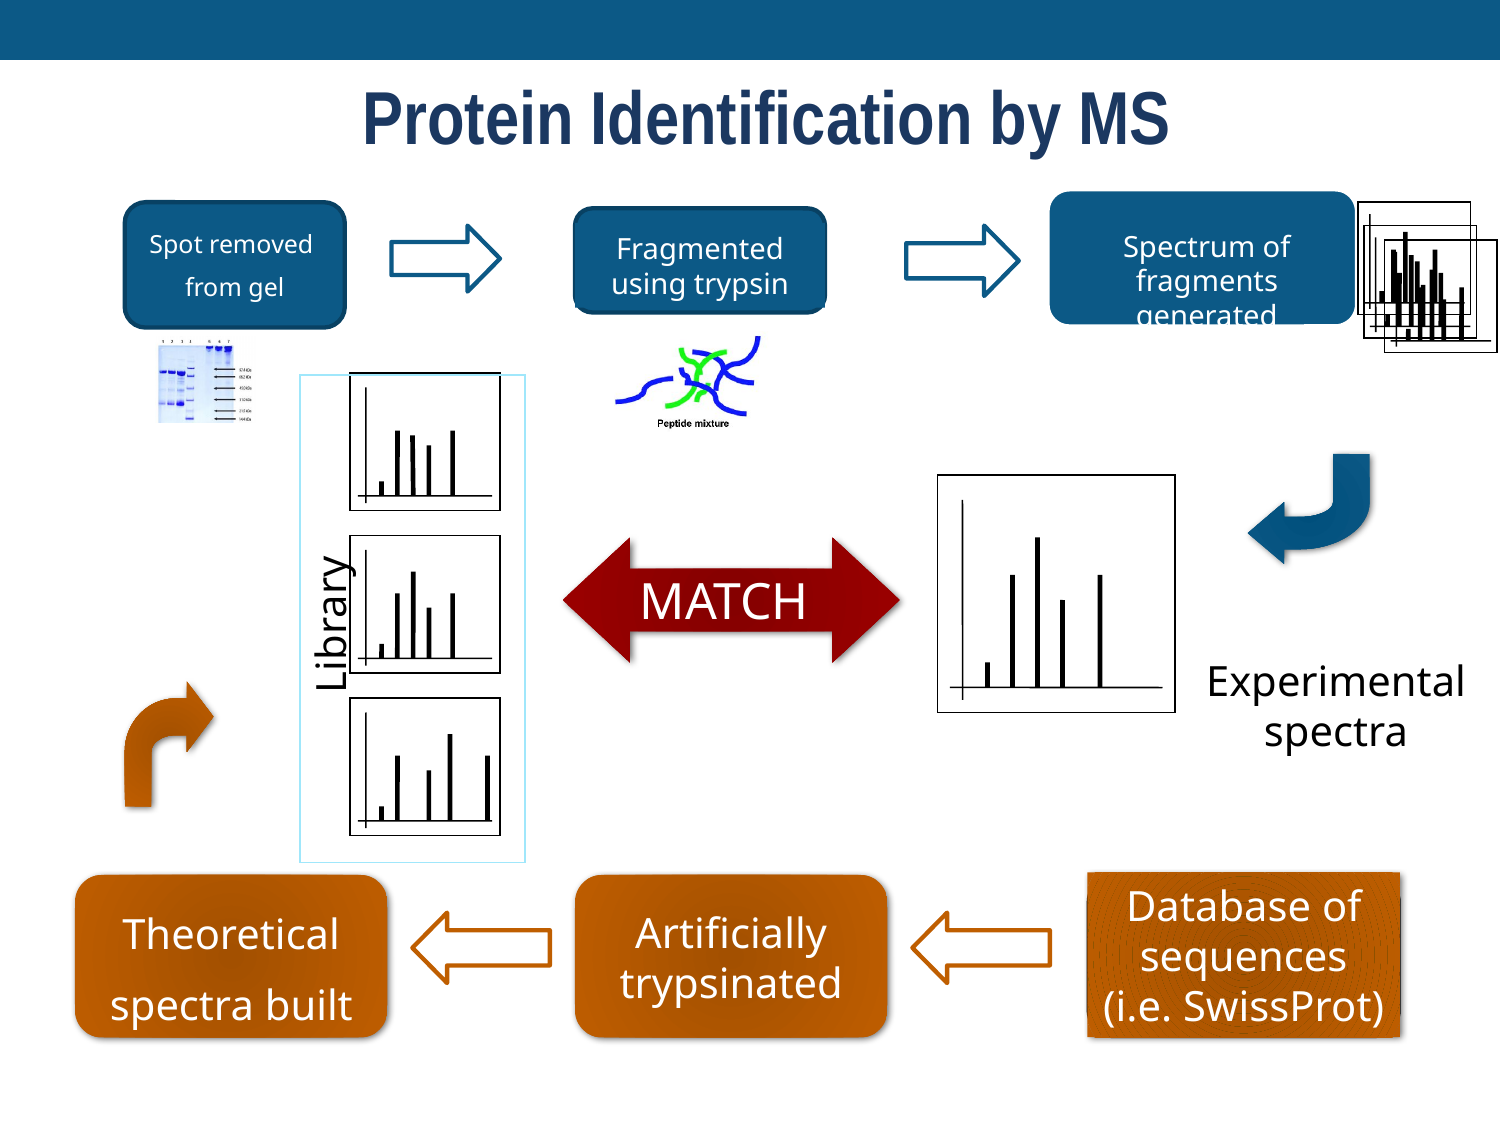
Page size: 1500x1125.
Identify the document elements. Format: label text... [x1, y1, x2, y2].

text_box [937, 474, 1176, 713]
text_box [124, 681, 214, 807]
text_box Spectrum of fragments generated [1052, 217, 1361, 344]
text_box [825, 537, 901, 663]
text_box [299, 375, 525, 863]
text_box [74, 874, 388, 1042]
text_box [410, 910, 553, 986]
text_box [904, 223, 1021, 298]
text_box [1357, 201, 1471, 315]
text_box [349, 372, 501, 836]
text_box Protein Identification by MS [100, 61, 1434, 167]
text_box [574, 874, 888, 1038]
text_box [124, 201, 346, 328]
text_box [910, 910, 1053, 986]
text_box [1363, 225, 1477, 339]
text_box [389, 223, 503, 294]
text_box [574, 208, 826, 313]
text_box [562, 537, 631, 663]
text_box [1384, 239, 1498, 353]
text_box Experimental spectra [1186, 645, 1486, 764]
text_box Database of sequences (i.e. SwissProt) [1087, 872, 1400, 1038]
picture [613, 331, 772, 441]
text_box MATCH [624, 562, 825, 638]
text_box [1042, 184, 1360, 326]
picture [155, 336, 256, 423]
text_box [1247, 453, 1370, 565]
